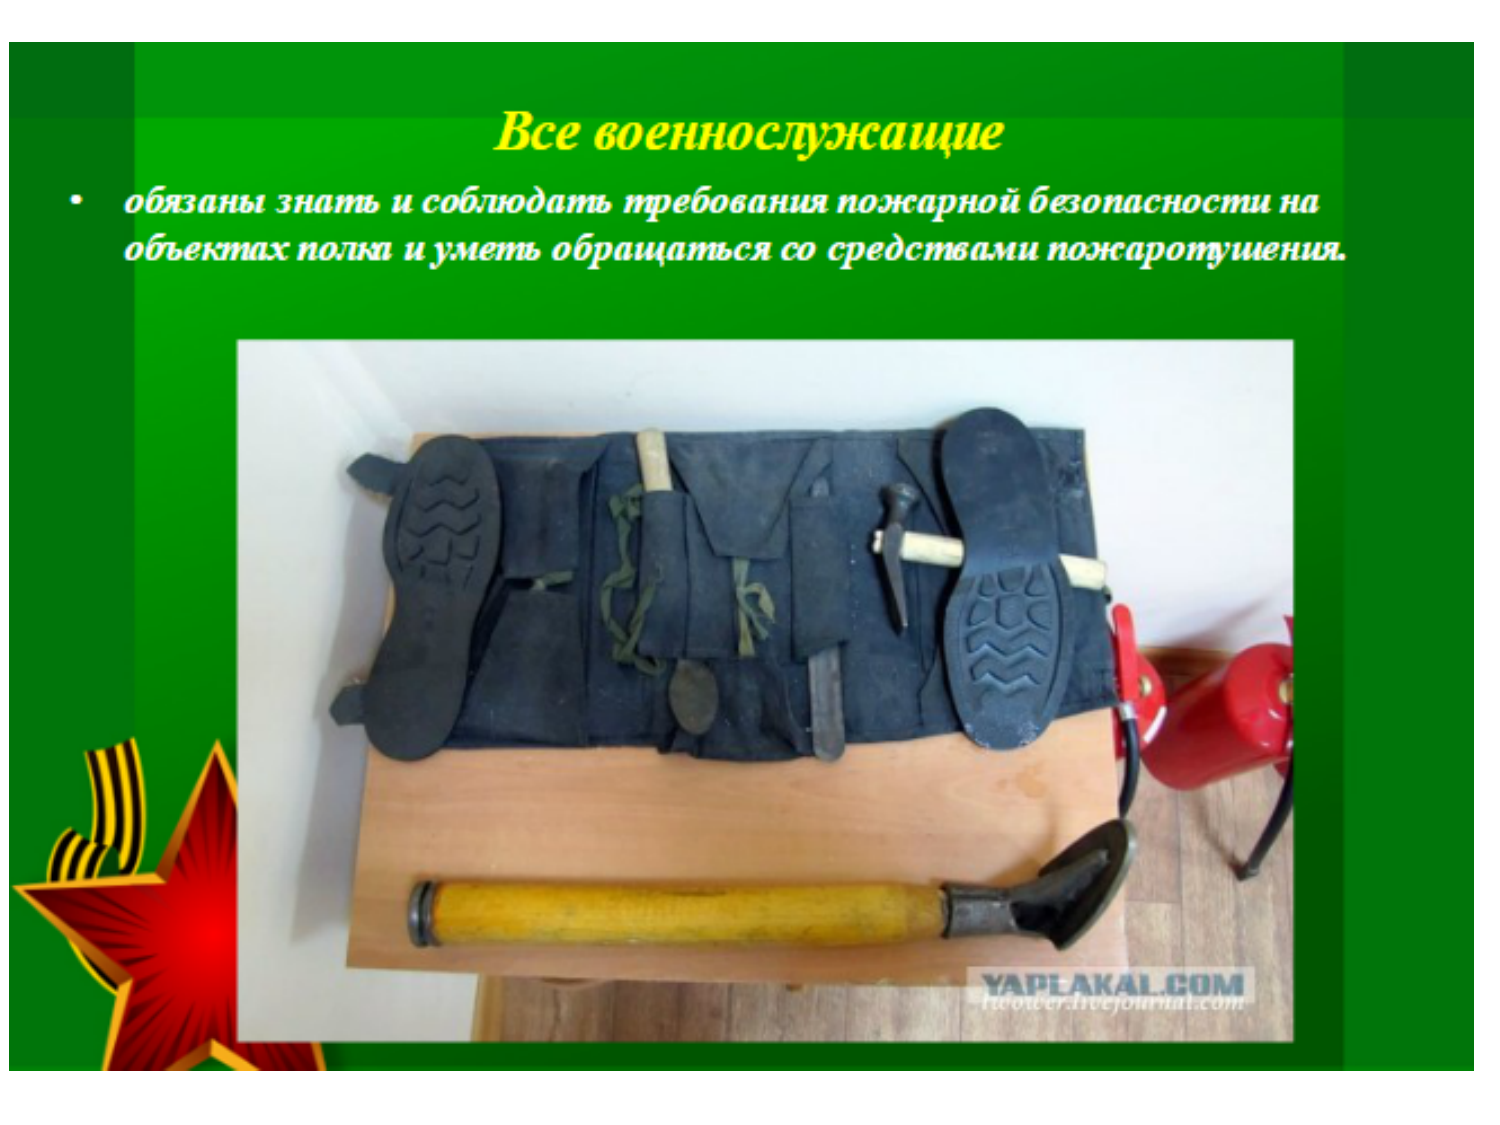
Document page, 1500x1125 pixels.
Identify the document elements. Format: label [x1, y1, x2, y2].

picture [8, 42, 1475, 1071]
